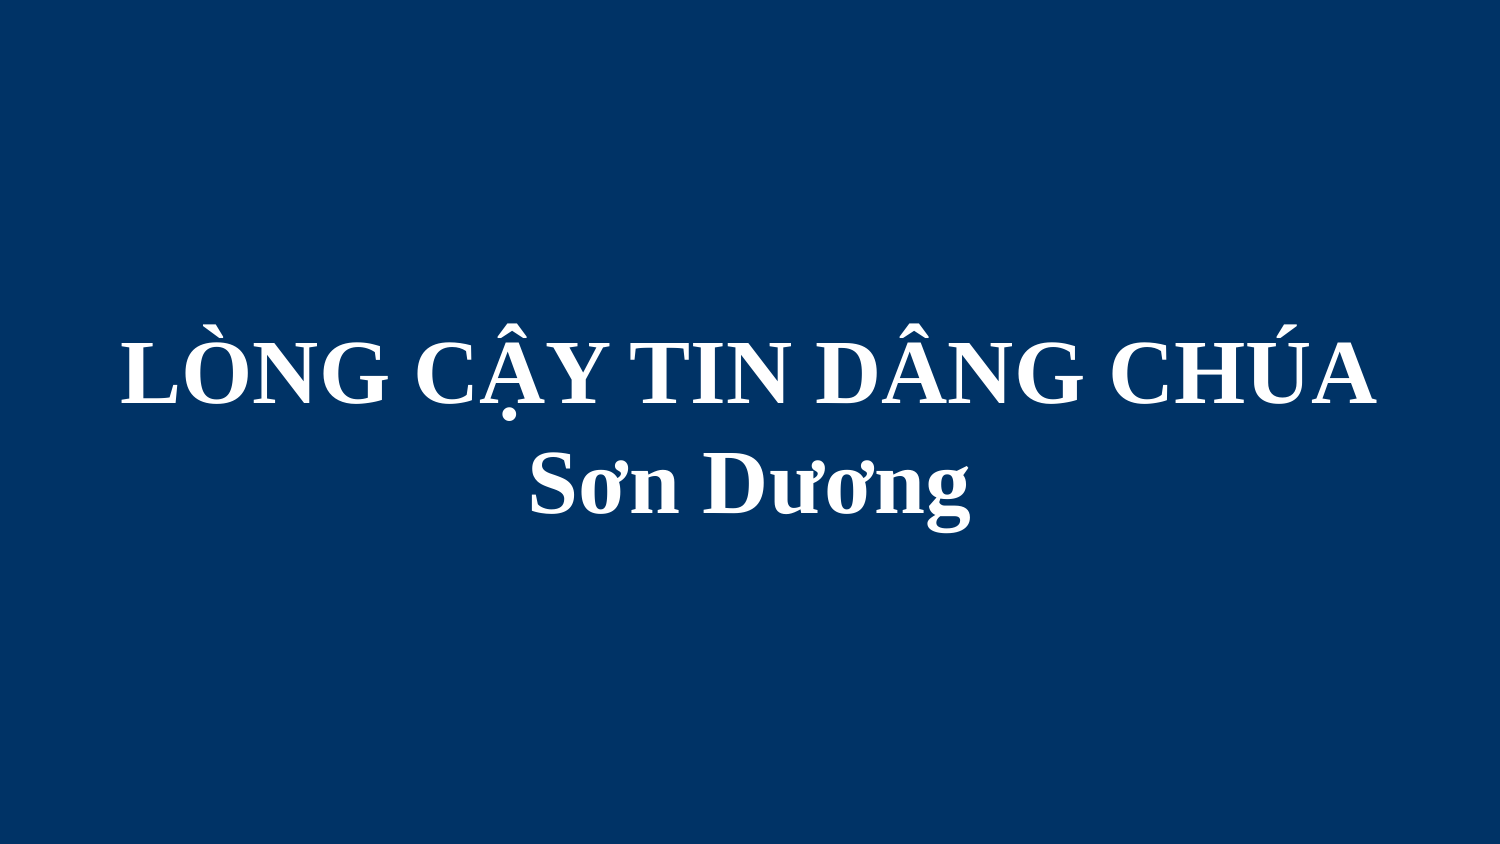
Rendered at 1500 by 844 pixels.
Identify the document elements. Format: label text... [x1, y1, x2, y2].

title LÒNG CẬY TIN DÂNG CHÚA Sơn Dương [0, 0, 1500, 844]
